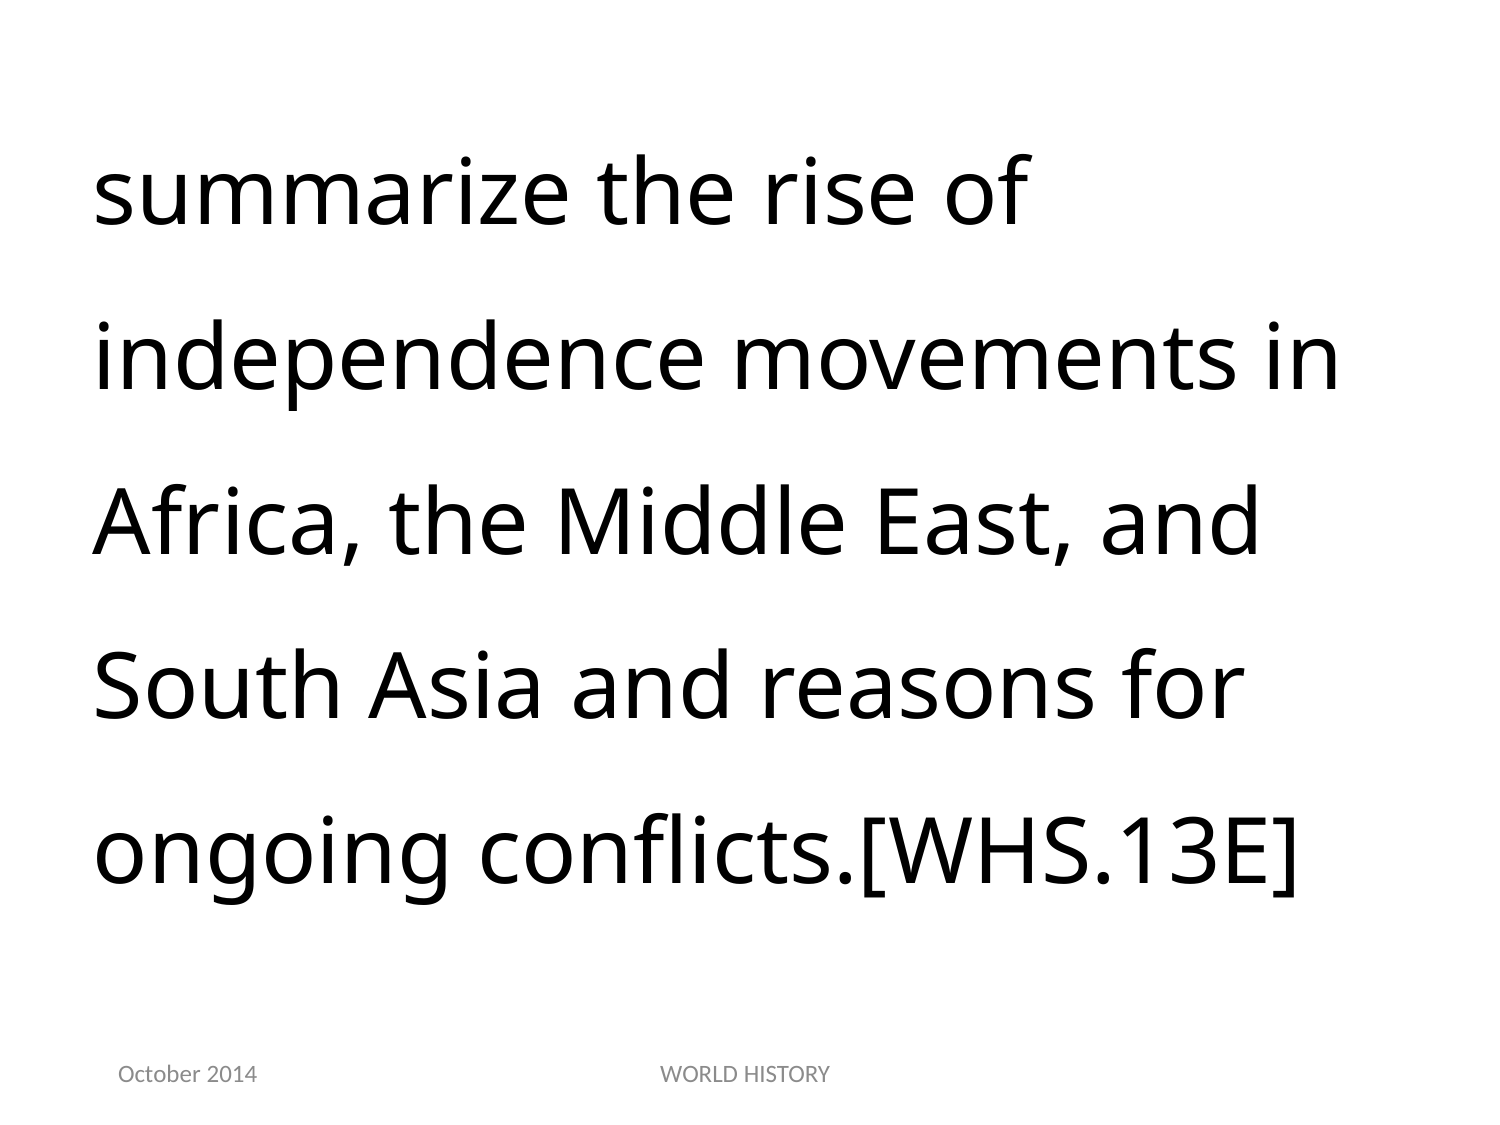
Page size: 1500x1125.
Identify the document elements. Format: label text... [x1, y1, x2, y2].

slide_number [103, 1042, 441, 1103]
footer WORLD HISTORY [492, 1042, 999, 1103]
subtitle summarize the rise of independence movements in Africa, the Middle East, and South Asia and reasons for ongoing conflicts.[WHS.13E] [78, 70, 1429, 1014]
